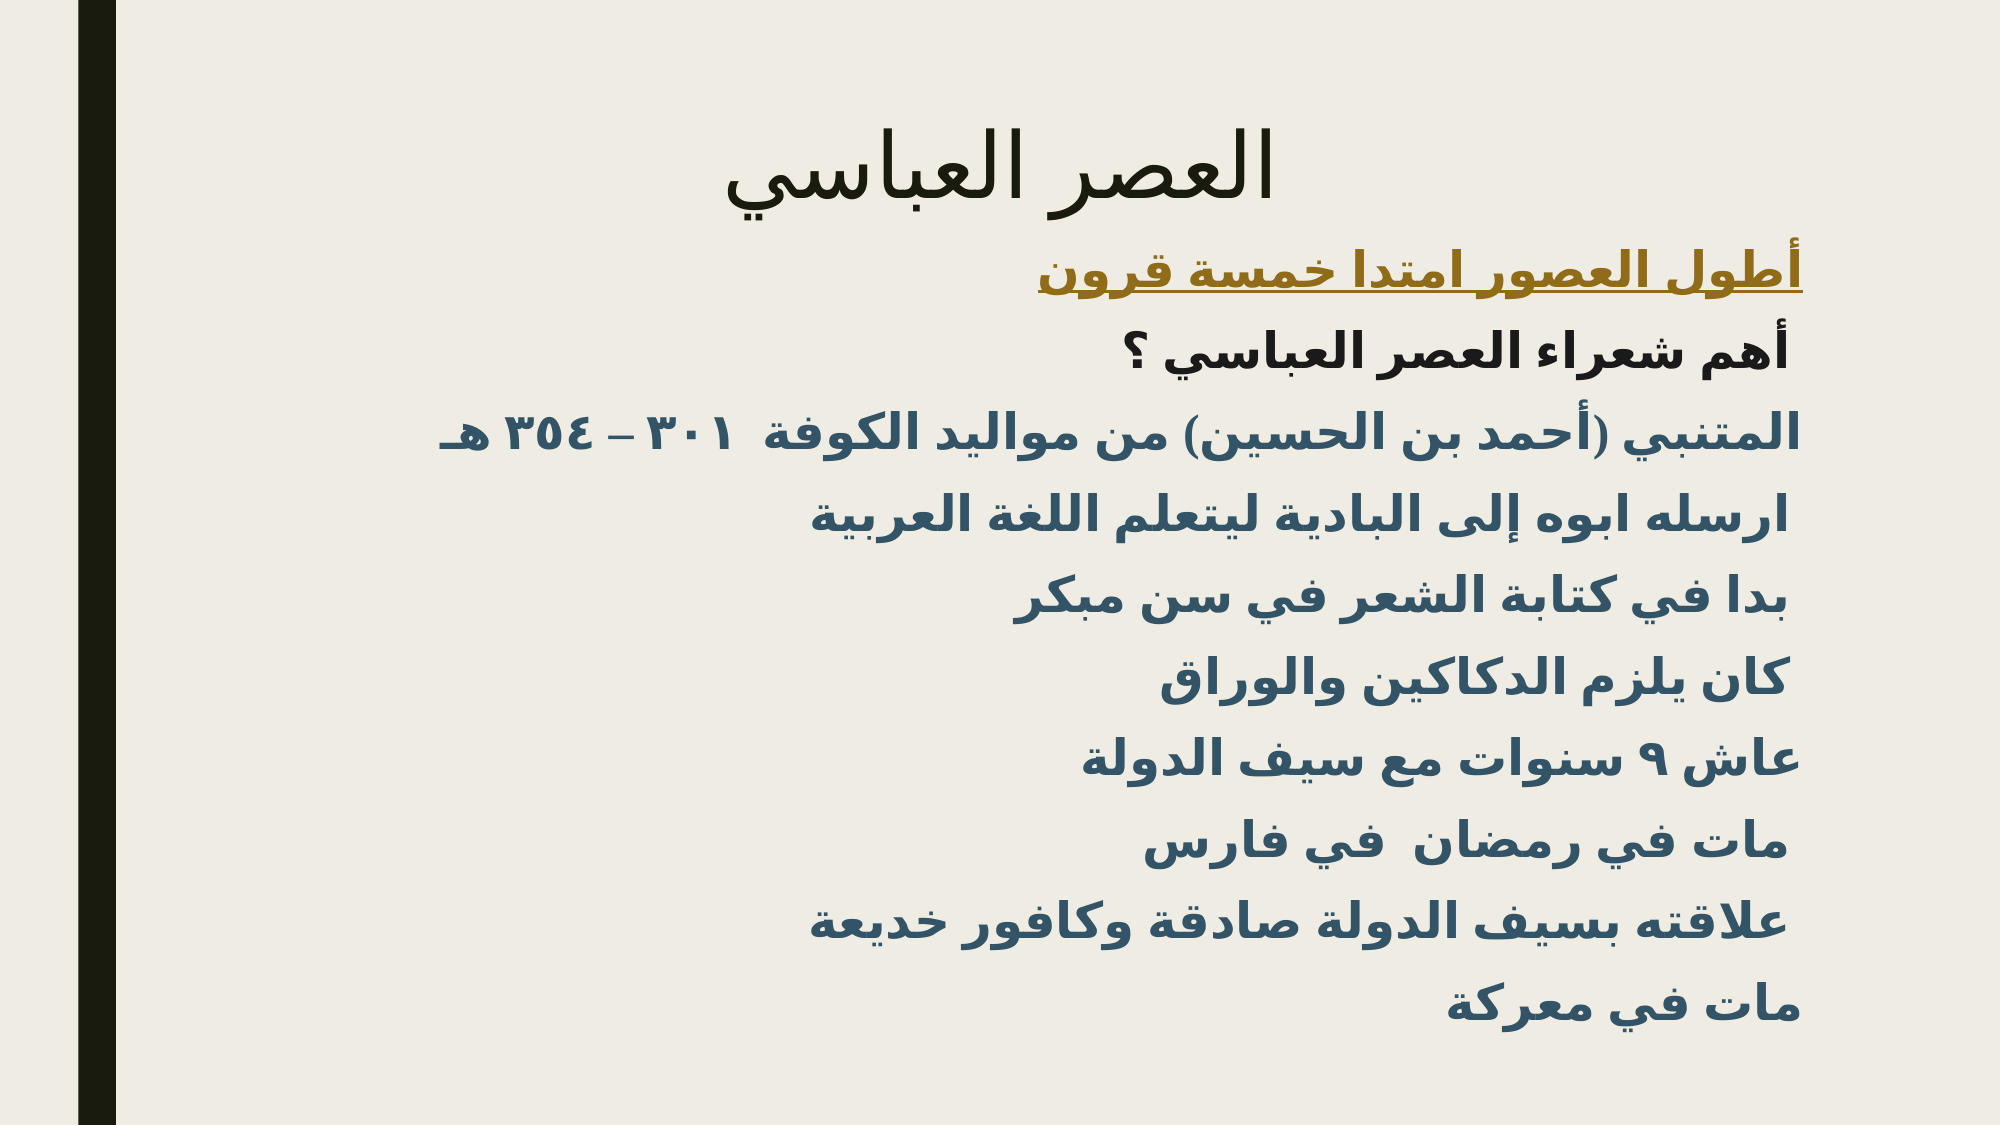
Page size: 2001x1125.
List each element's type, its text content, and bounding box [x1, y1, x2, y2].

title العصر العباسي [225, 112, 1800, 357]
list أطول العصور امتدا خمسة قرون أهم شعراء العصر العباسي ؟ المتنبي (أحمد بن الحسين) من مواليد الكوفة ٣٠١ – ٣٥٤ هـ ارسله ابوه إلى البادية ليتعلم اللغة العربية بدا في كتابة الشعر في سن مبكر كان يلزم الدكاكين والوراق عاش ٩ سنوات مع سيف الدولة مات في رمضان في فارس علاقته بسيف الدولة صادقة وكافور خديعة مات في معركة [243, 234, 1819, 822]
